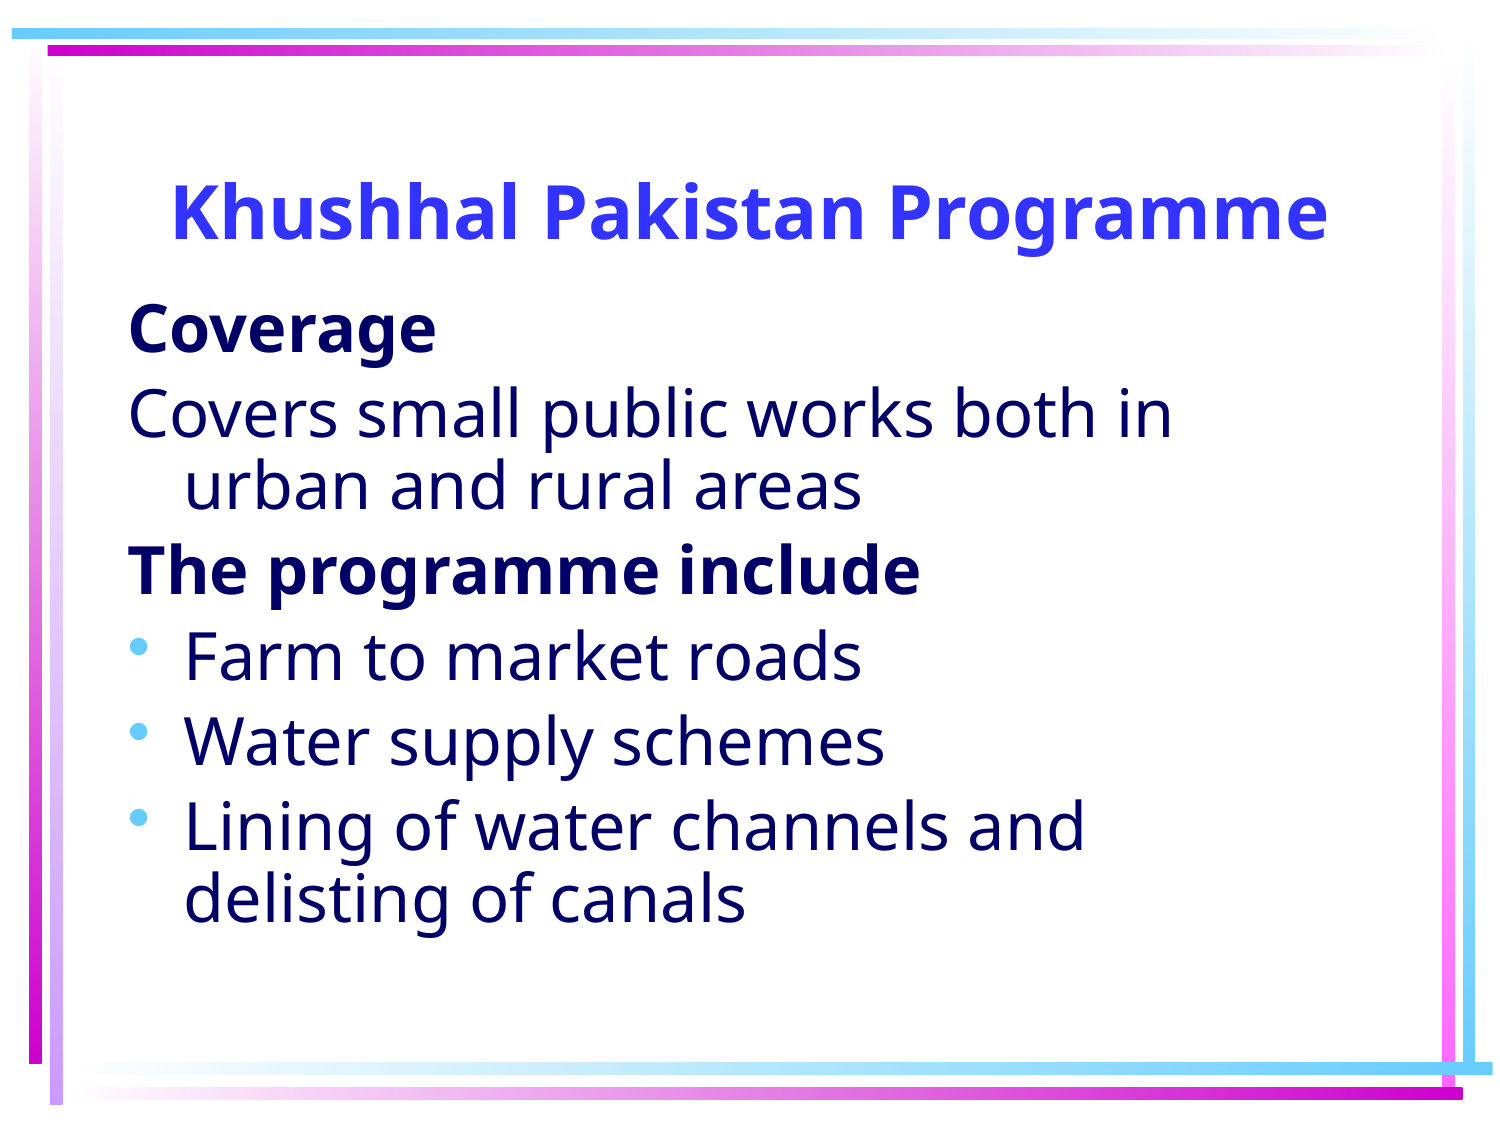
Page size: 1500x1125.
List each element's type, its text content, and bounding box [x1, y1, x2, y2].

list Coverage Covers small public works both in urban and rural areas The programme include Farm to market roads Water supply schemes Lining of water channels and delisting of canals [112, 287, 1388, 975]
title Khushhal Pakistan Programme [112, 99, 1388, 263]
